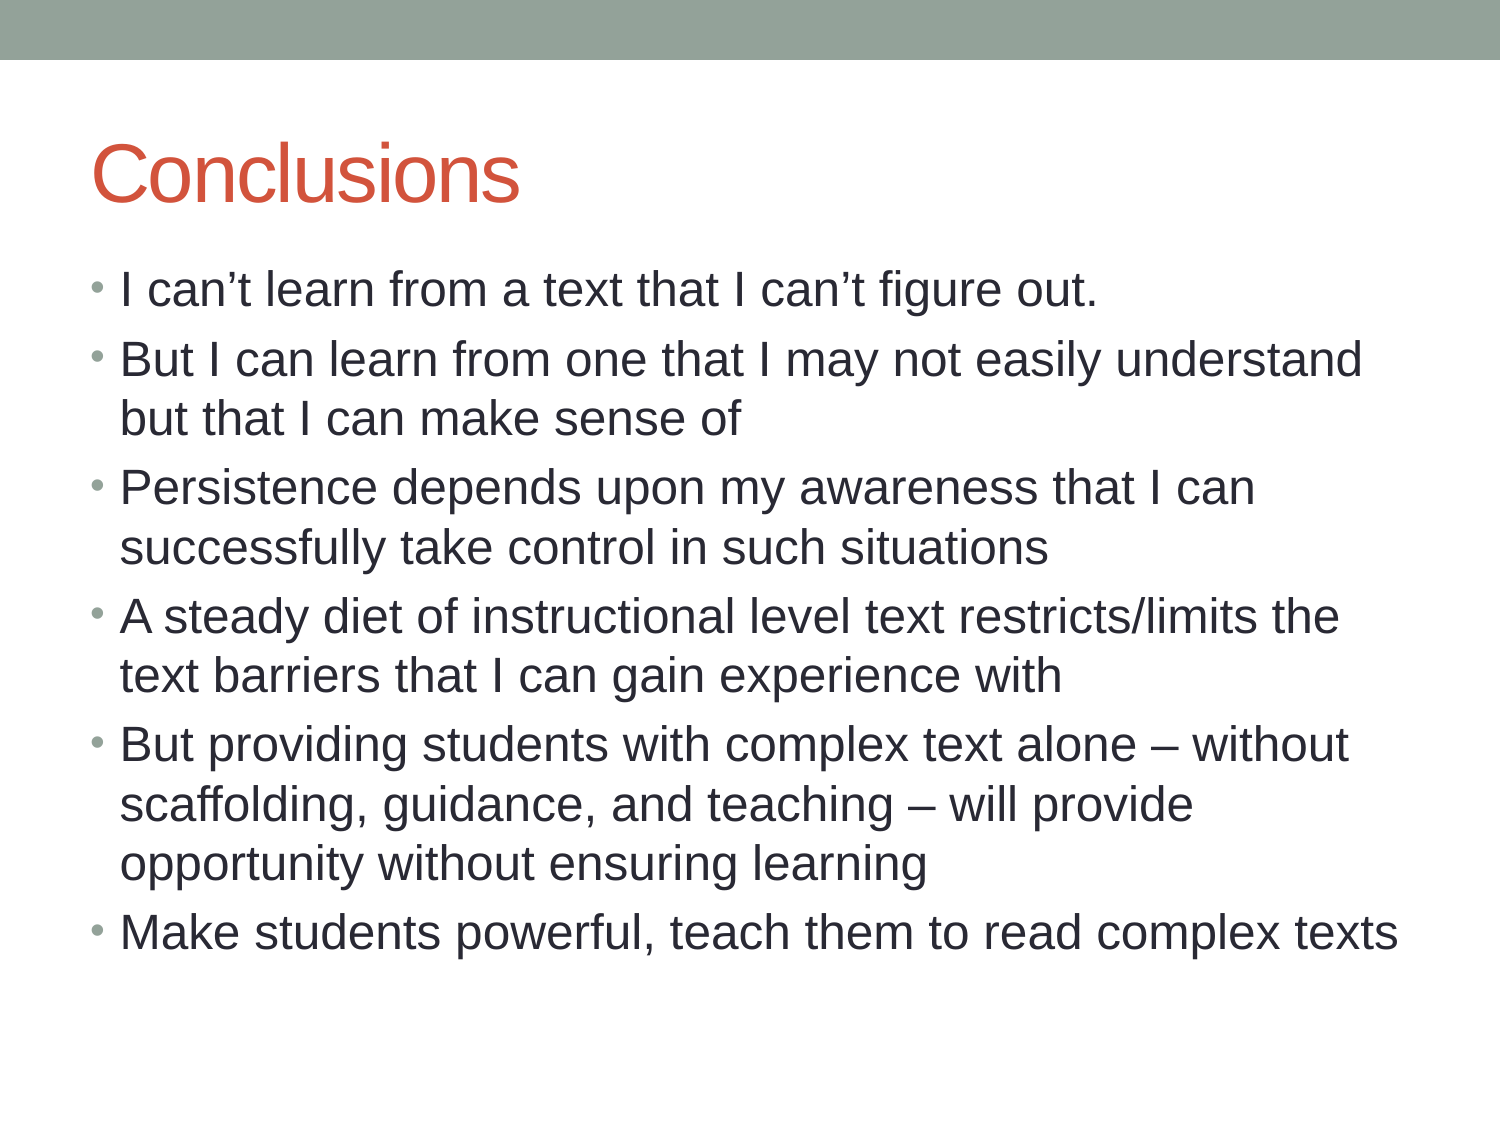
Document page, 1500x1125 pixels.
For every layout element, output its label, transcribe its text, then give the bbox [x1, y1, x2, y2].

list I can’t learn from a text that I can’t figure out. But I can learn from one that I may not easily understand but that I can make sense of Persistence depends upon my awareness that I can successfully take control in such situations A steady diet of instructional level text restricts/limits the text barriers that I can gain experience with But providing students with complex text alone – without scaffolding, guidance, and teaching – will provide opportunity without ensuring learning Make students powerful, teach them to read complex texts [75, 249, 1425, 1050]
title Conclusions [75, 87, 1425, 249]
